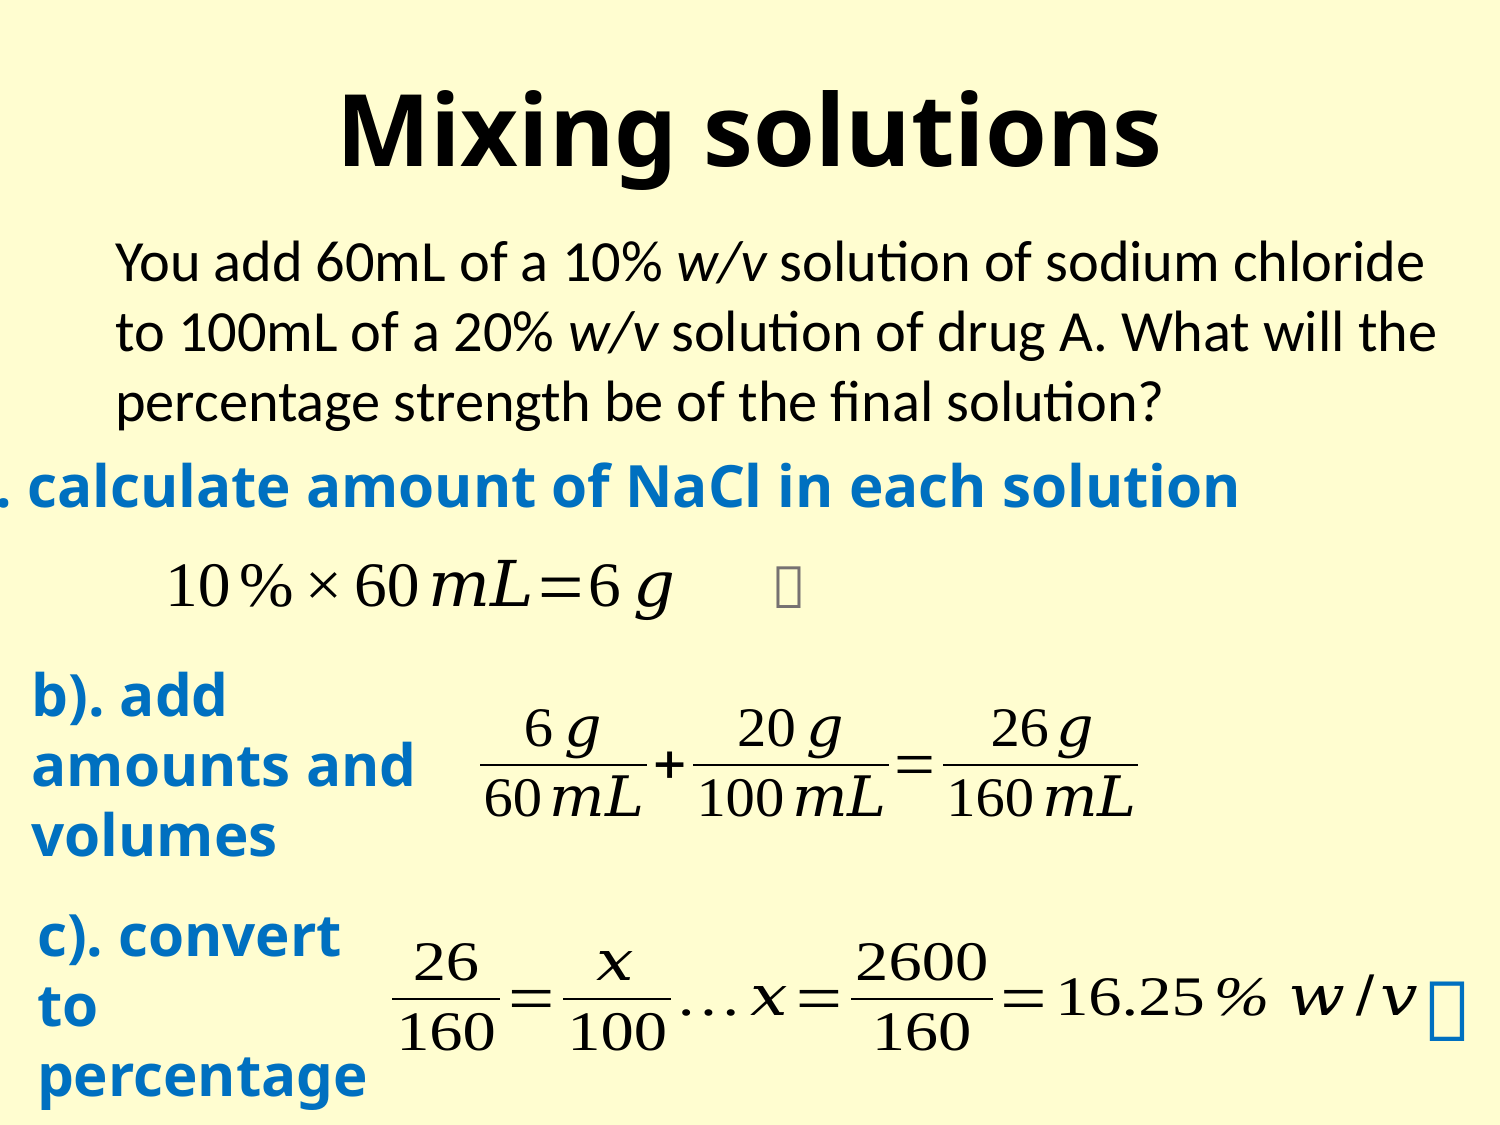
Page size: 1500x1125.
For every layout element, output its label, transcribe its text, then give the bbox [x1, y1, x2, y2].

text_box a). calculate amount of NaCl in each solution [0, 441, 1256, 527]
text_box b). add amounts and volumes [16, 650, 454, 876]
title Mixing solutions [41, 59, 1459, 208]
text_box c). convert to percentage [22, 890, 393, 1115]
list You add 60mL of a 10% w/v solution of sodium chloride to 100mL of a 20% w/v solution of drug A. What will the percentage strength be of the final solution? [100, 215, 1474, 971]
text_box  [1408, 950, 1488, 1066]
